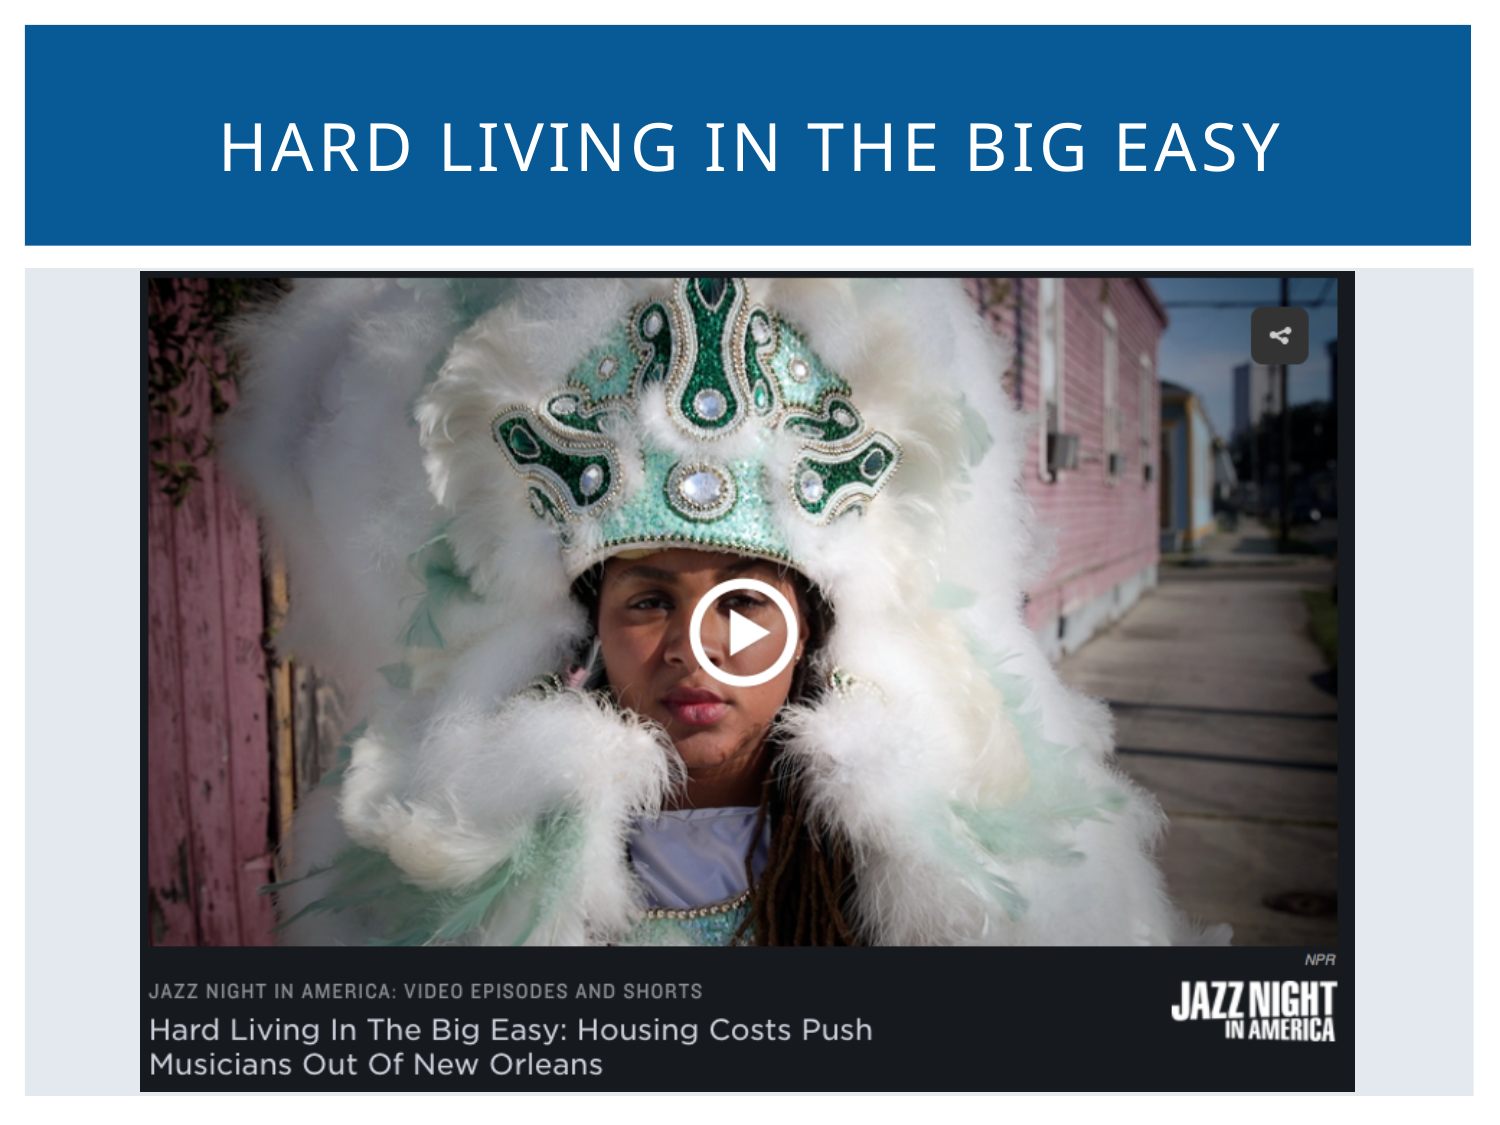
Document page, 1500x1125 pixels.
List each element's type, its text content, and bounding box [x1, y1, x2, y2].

title Hard living in the big Easy [62, 58, 1438, 232]
picture [140, 271, 1355, 1093]
